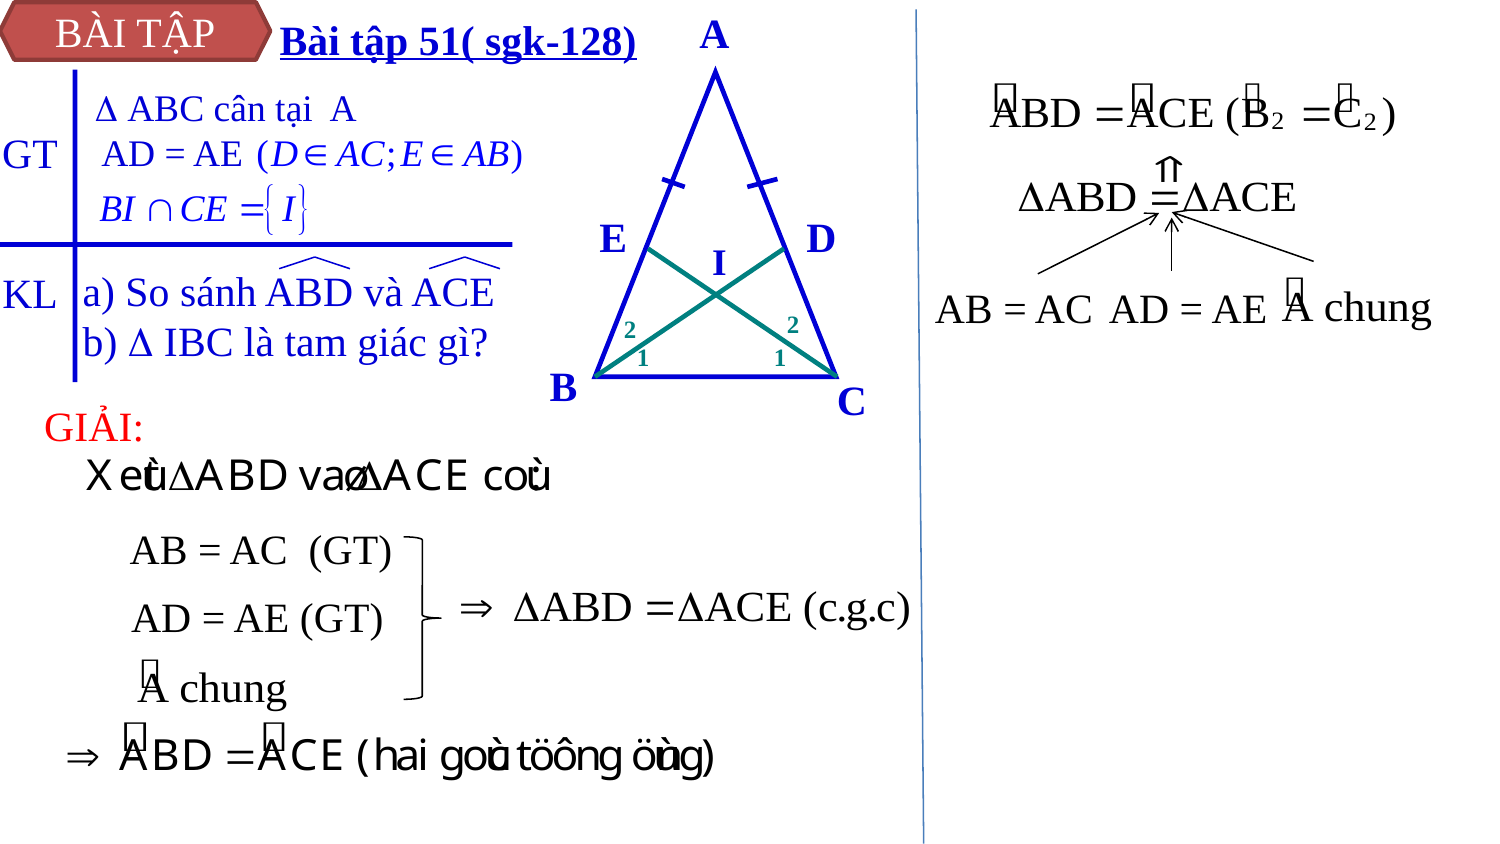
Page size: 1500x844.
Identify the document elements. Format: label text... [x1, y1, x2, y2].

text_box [453, 582, 921, 640]
text_box Bài tập 51( sgk-128) [264, 6, 529, 67]
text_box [251, 133, 529, 183]
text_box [1037, 212, 1160, 275]
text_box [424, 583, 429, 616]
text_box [93, 184, 319, 241]
text_box AD = AE [1094, 273, 1269, 339]
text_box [982, 73, 1405, 146]
text_box AD = AE (GT) [116, 583, 403, 649]
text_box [0, 69, 529, 383]
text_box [915, 645, 924, 844]
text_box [59, 713, 723, 789]
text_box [1010, 172, 1308, 223]
text_box BÀI TẬP [0, 0, 273, 62]
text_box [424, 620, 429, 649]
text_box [1171, 211, 1314, 262]
text_box GIẢI: [29, 392, 191, 458]
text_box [534, 0, 860, 432]
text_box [130, 649, 298, 721]
text_box [403, 536, 442, 701]
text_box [915, 9, 924, 583]
text_box AB = AC (GT) [114, 518, 513, 581]
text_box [67, 256, 588, 323]
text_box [1140, 141, 1203, 170]
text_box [1274, 267, 1442, 340]
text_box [78, 450, 550, 509]
text_box AB = AC [929, 273, 1094, 339]
